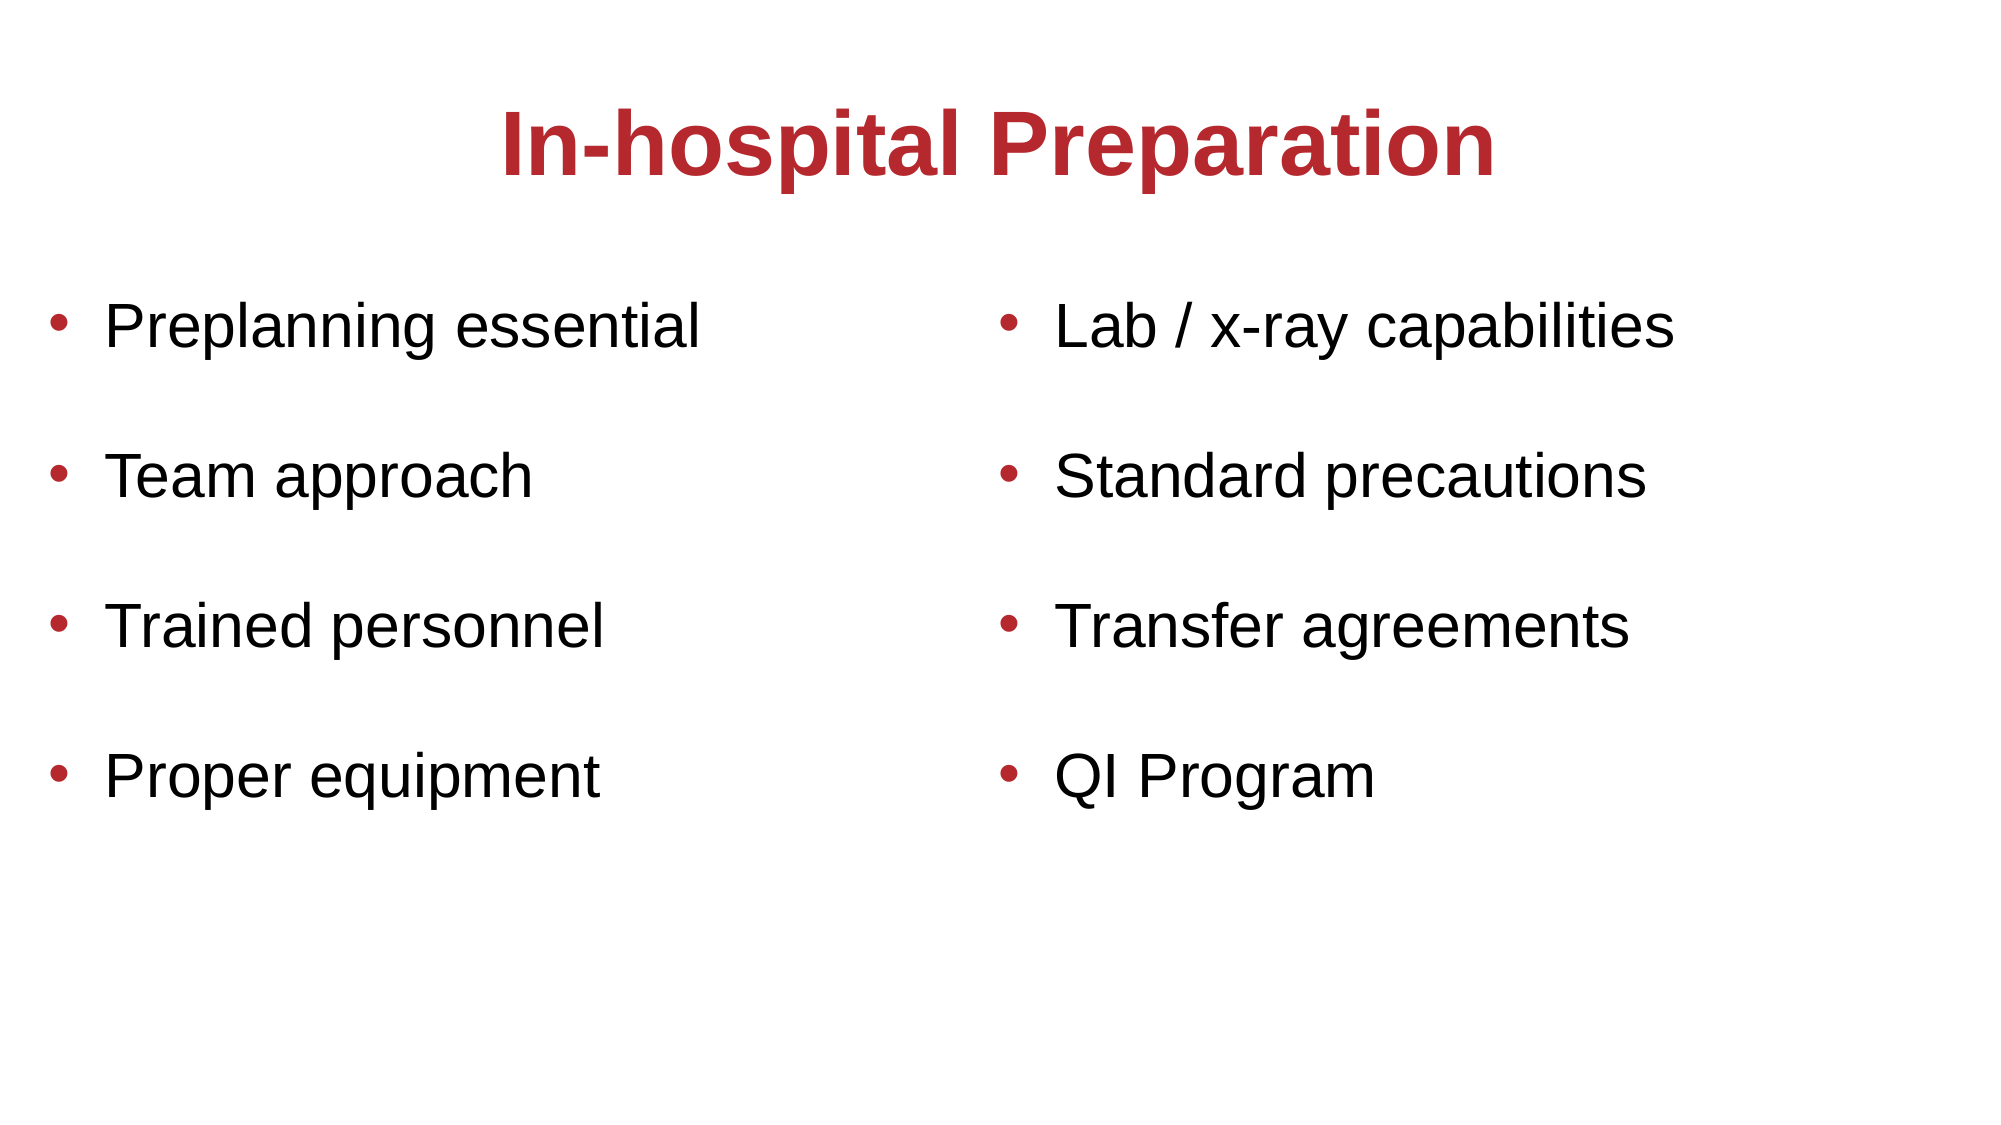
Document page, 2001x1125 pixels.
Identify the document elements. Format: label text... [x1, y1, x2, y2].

text_box Lab / x-ray capabilities Standard precautions Transfer agreements QI Program [983, 262, 2000, 1005]
list Preplanning essential Team approach Trained personnel Proper equipment [33, 262, 983, 1005]
title In-hospital Preparation [0, 45, 2000, 233]
